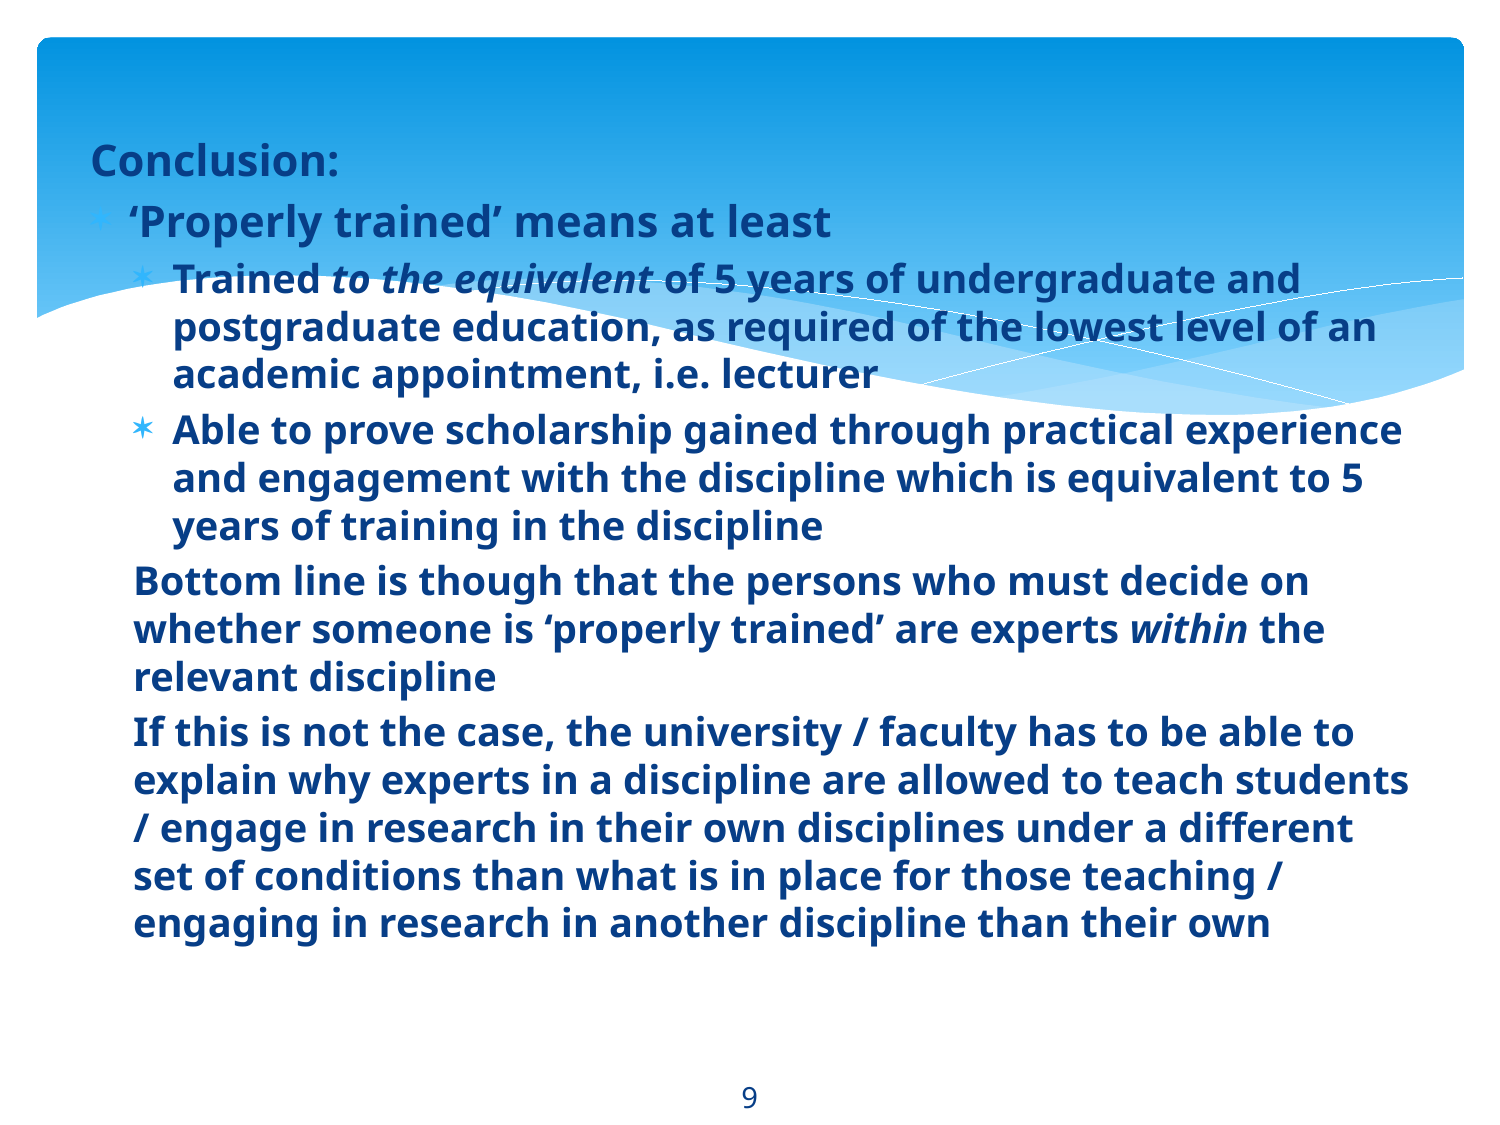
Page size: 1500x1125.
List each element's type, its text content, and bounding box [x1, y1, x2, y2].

slide_number 9 [654, 1069, 846, 1125]
list Conclusion: ‘Properly trained’ means at least Trained to the equivalent of 5 years of undergraduate and postgraduate education, as required of the lowest level of an academic appointment, i.e. lecturer Able to prove scholarship gained through practical experience and engagement with the discipline which is equivalent to 5 years of training in the discipline Bottom line is though that the persons who must decide on whether someone is ‘properly trained’ are experts within the relevant discipline If this is not the case, the university / faculty has to be able to explain why experts in a discipline are allowed to teach students / engage in research in their own disciplines under a different set of conditions than what is in place for those teaching / engaging in research in another discipline than their own [75, 125, 1425, 1000]
